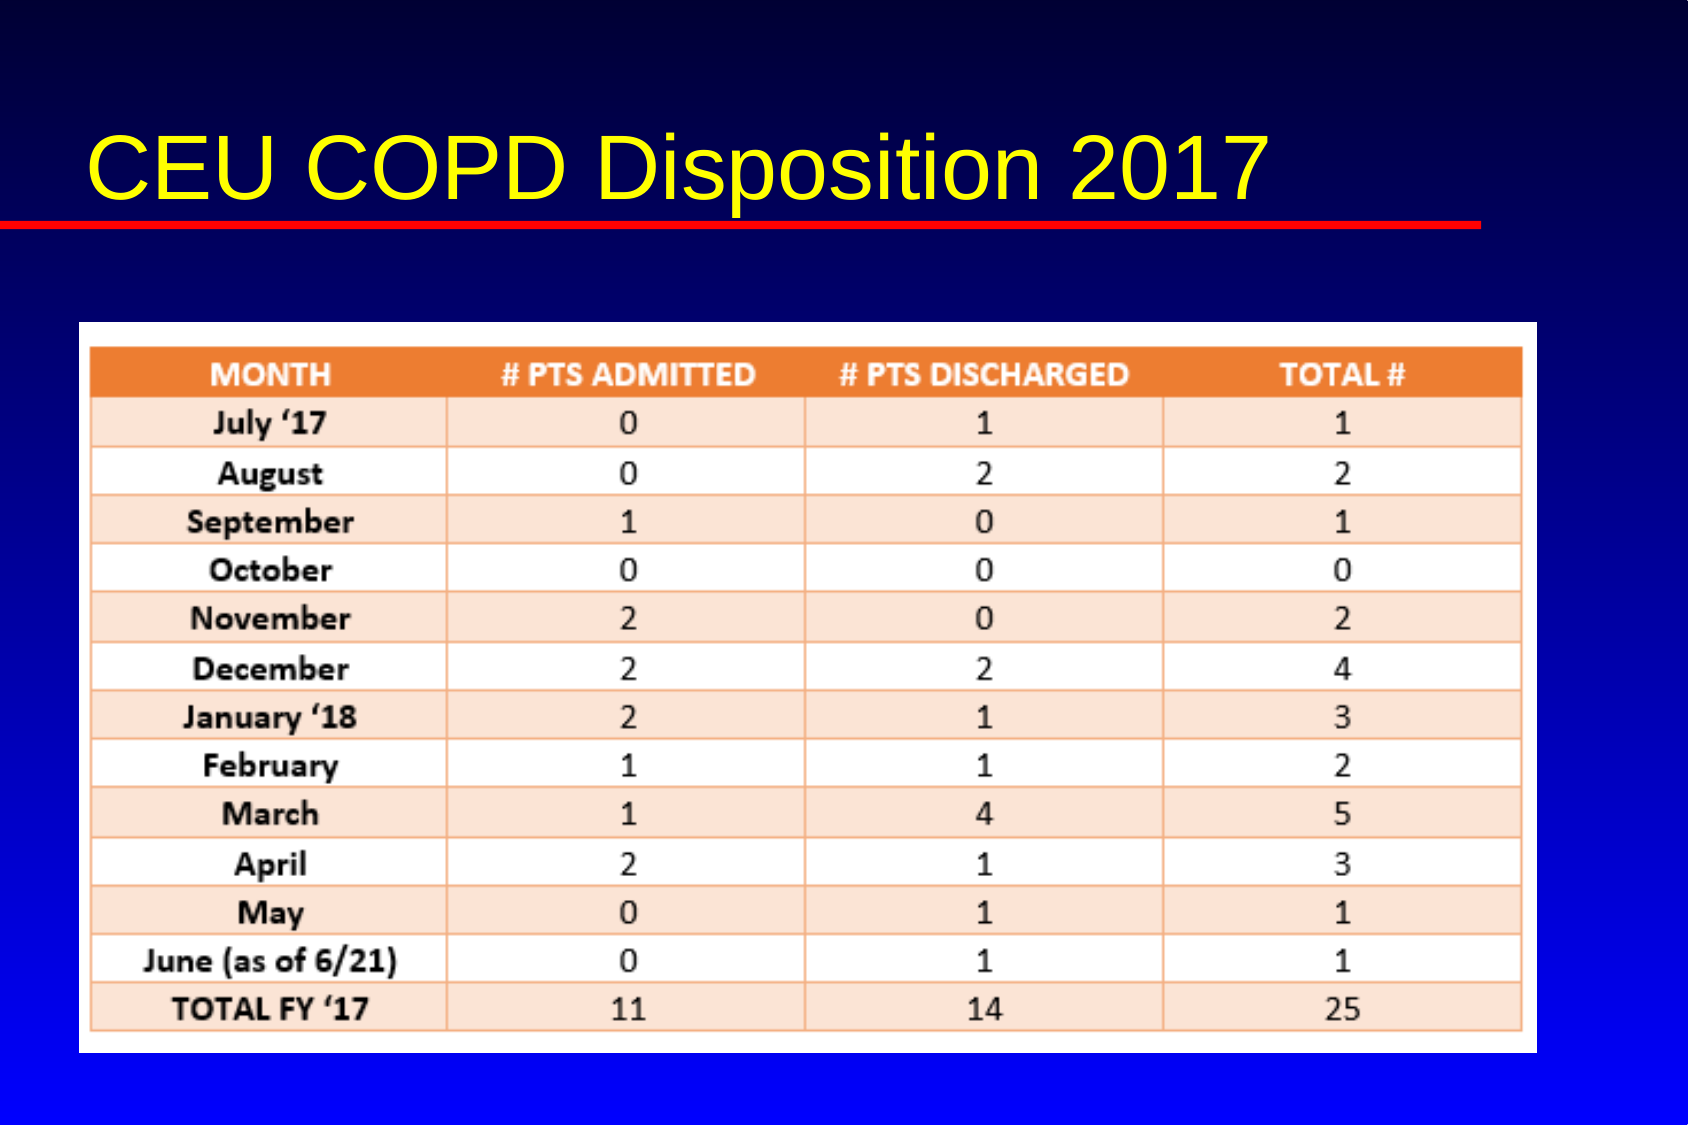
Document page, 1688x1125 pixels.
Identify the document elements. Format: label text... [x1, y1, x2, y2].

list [79, 322, 1537, 1053]
title CEU COPD Disposition 2017 [70, 43, 1505, 226]
